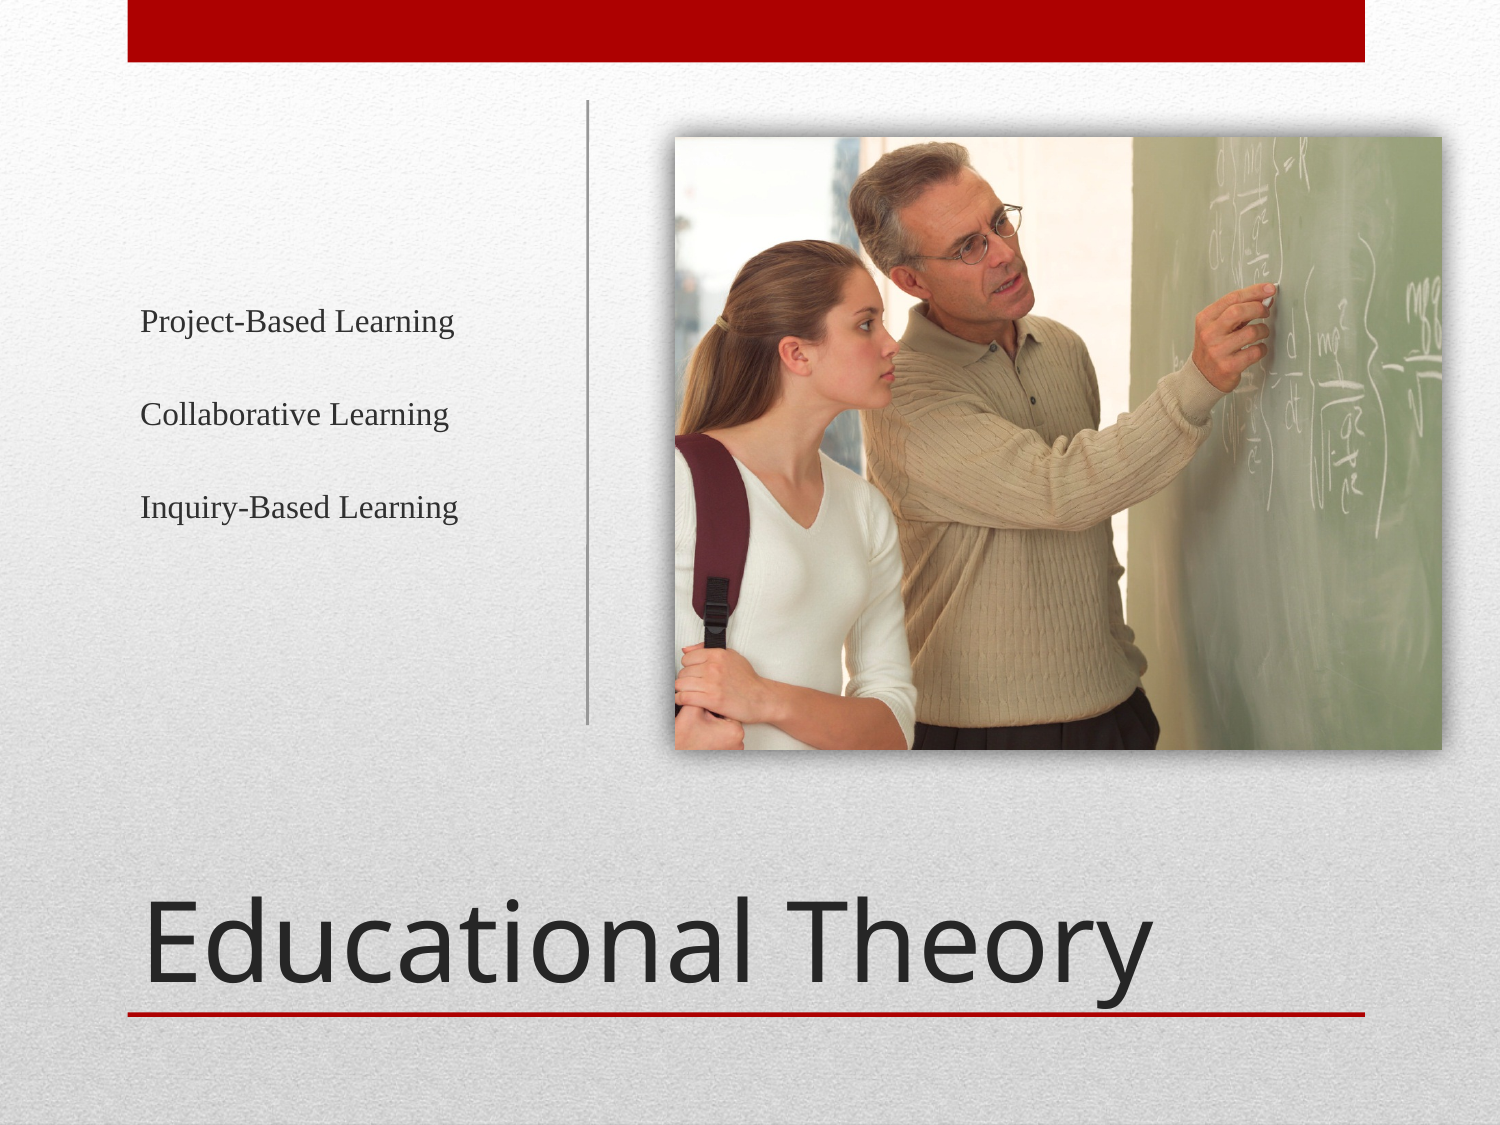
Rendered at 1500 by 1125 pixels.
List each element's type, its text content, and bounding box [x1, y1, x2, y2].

picture [674, 136, 1442, 751]
title Educational Theory [125, 750, 1238, 1013]
list Project-Based Learning Collaborative Learning Inquiry-Based Learning [125, 75, 564, 750]
